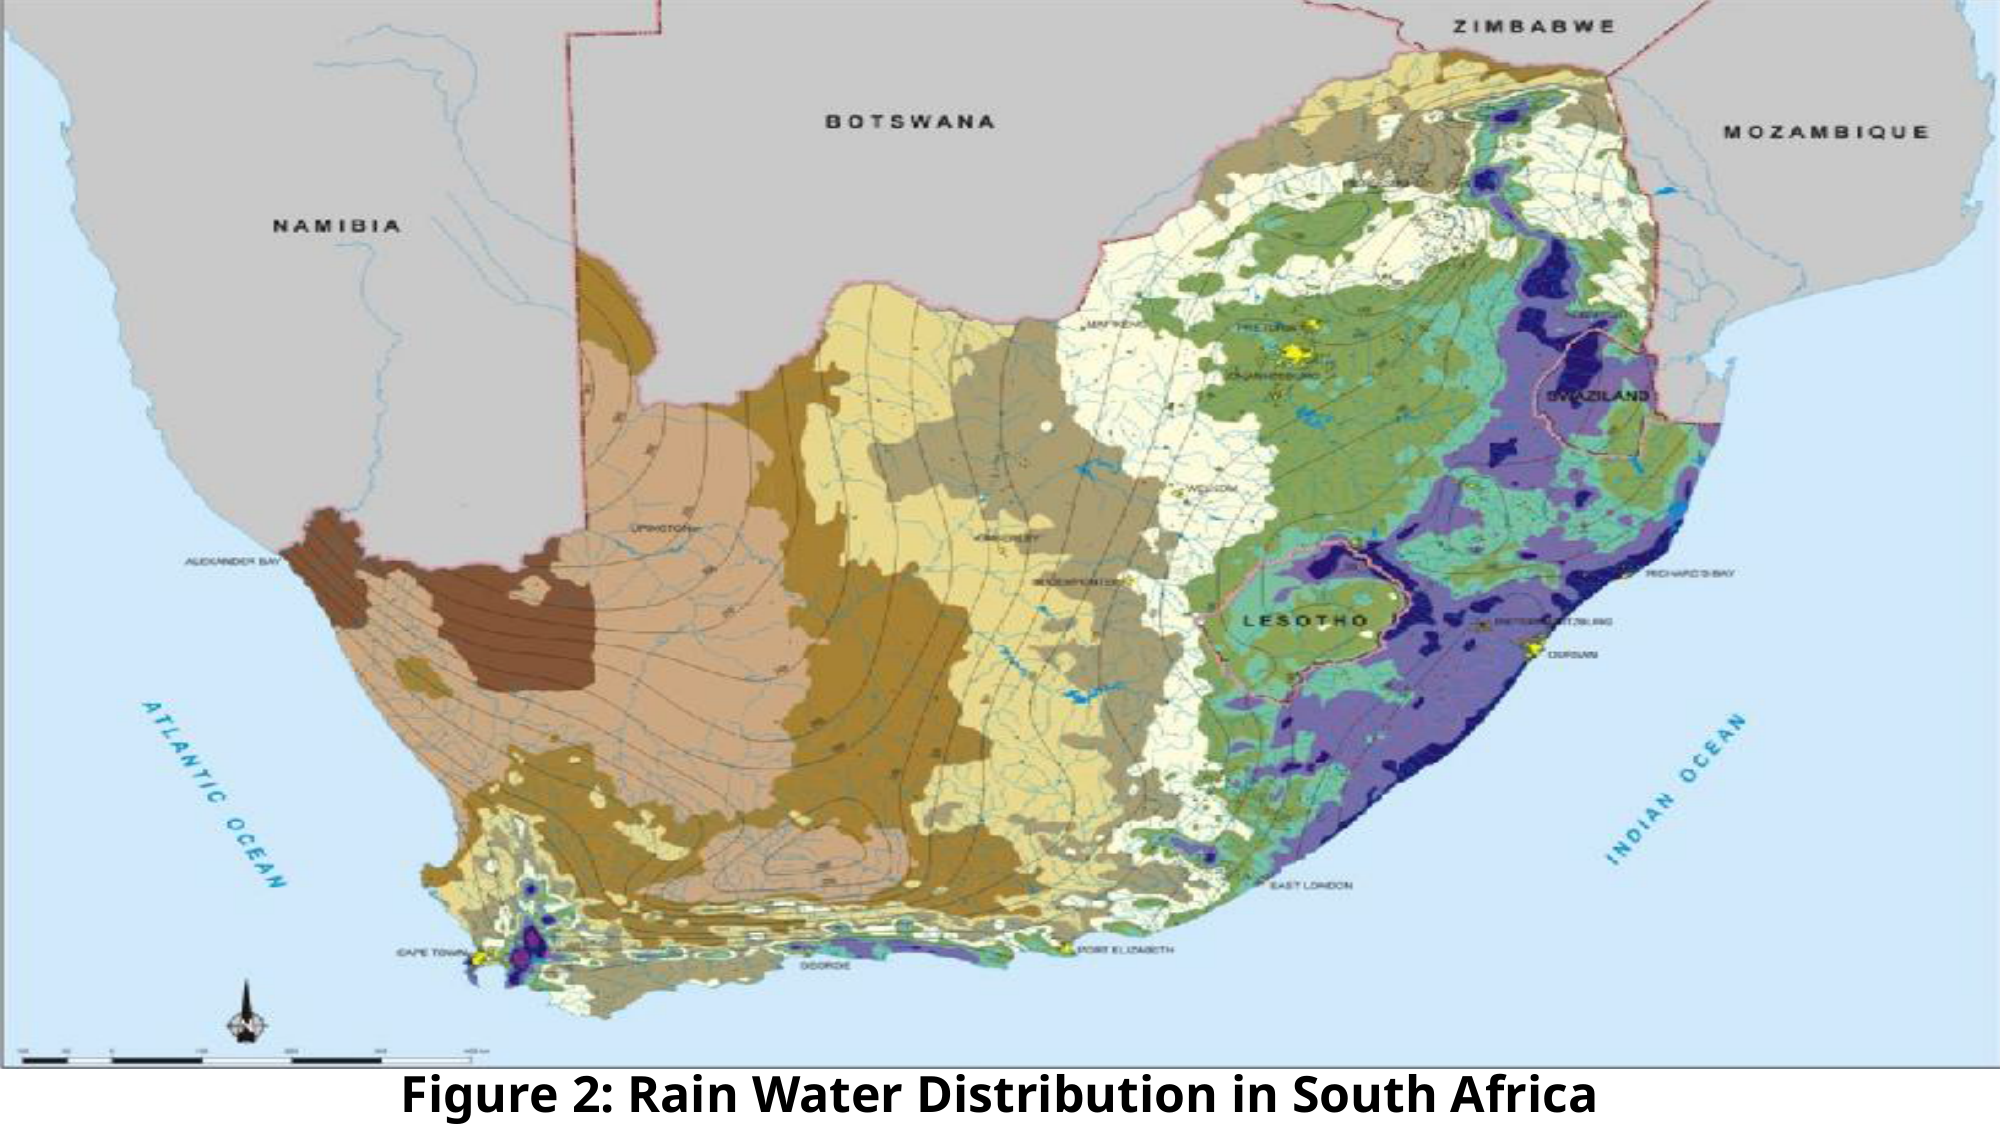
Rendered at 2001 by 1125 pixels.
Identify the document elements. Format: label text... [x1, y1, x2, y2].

title Figure 2: Rain Water Distribution in South Africa [115, 1069, 1885, 1125]
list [0, 0, 2000, 1069]
